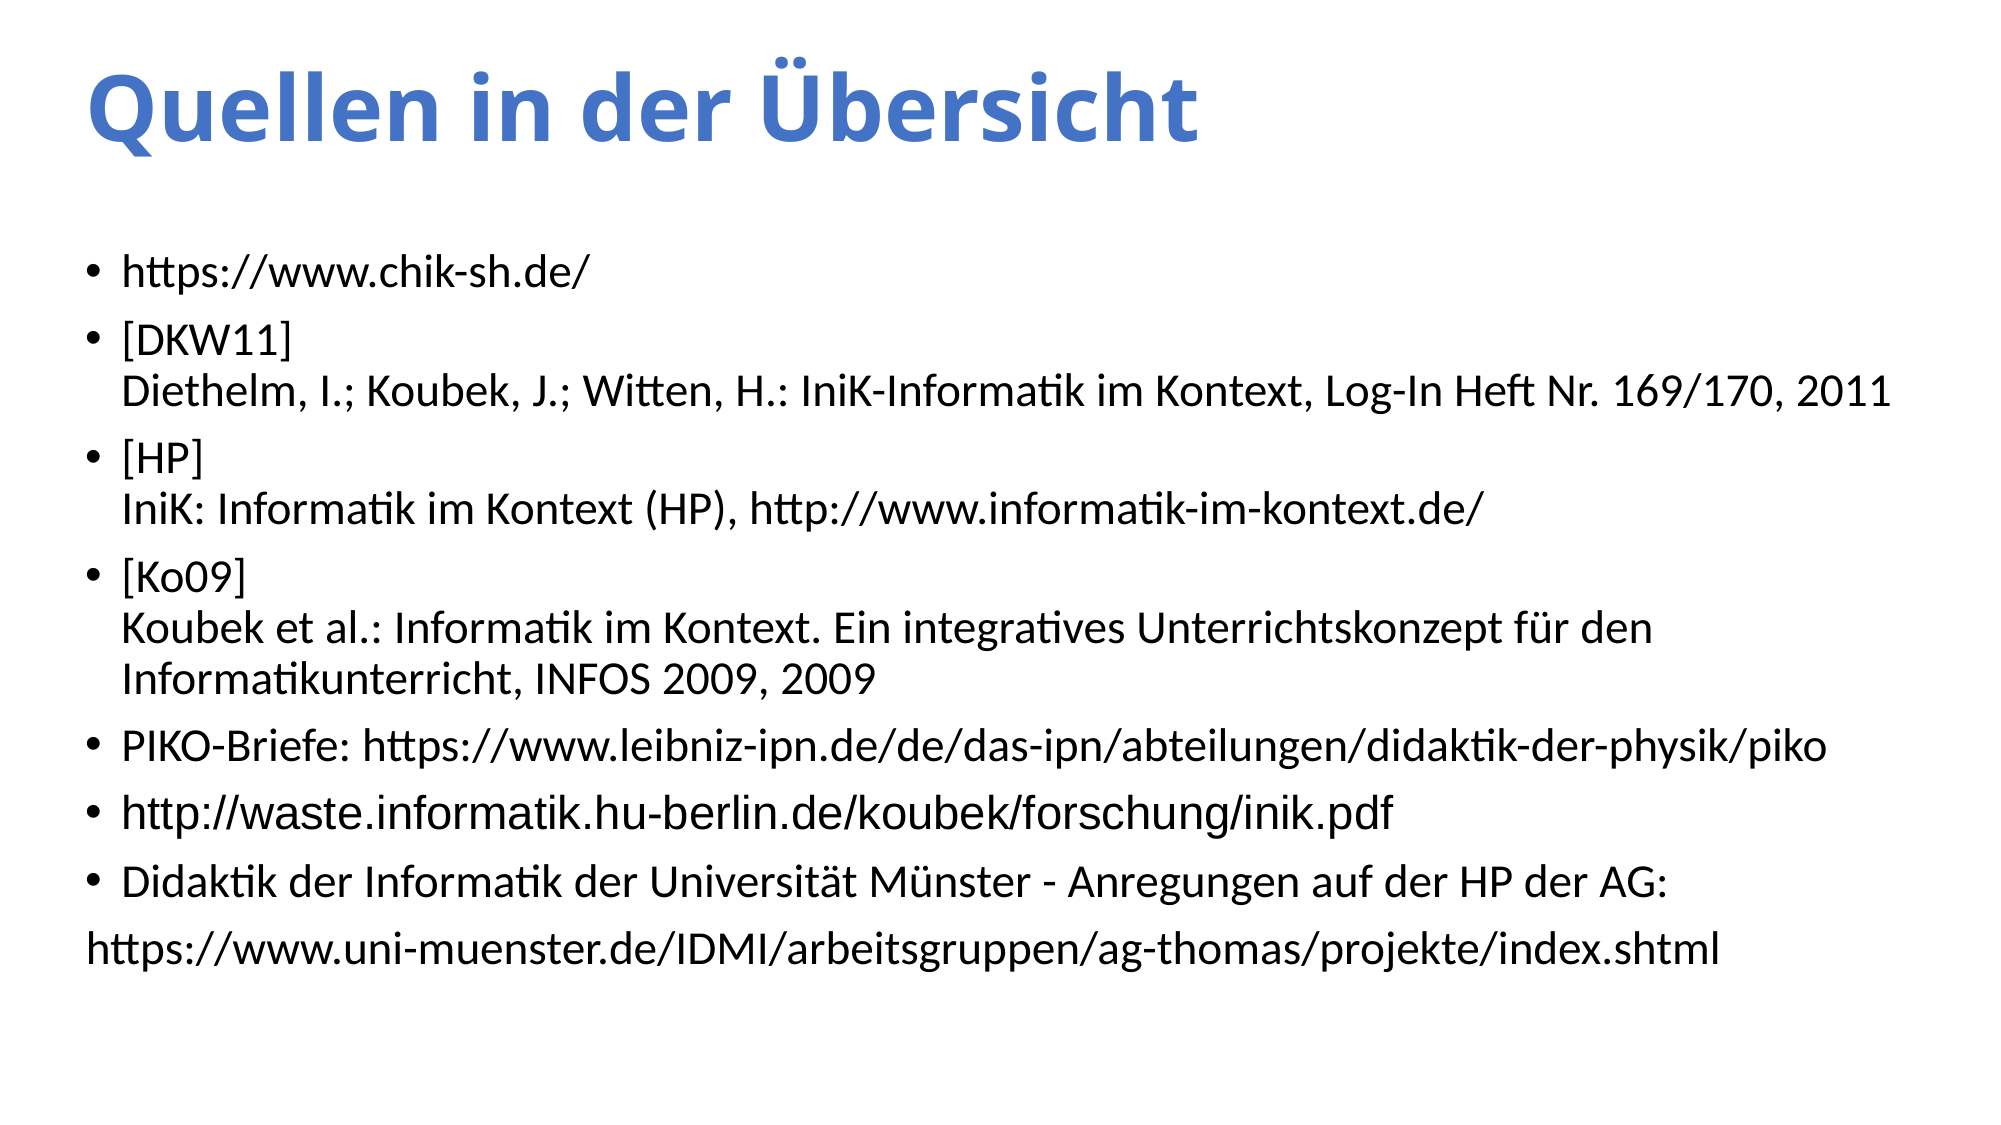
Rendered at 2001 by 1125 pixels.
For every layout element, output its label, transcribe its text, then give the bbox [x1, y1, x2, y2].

list https://www.chik-sh.de/ [DKW11] Diethelm, I.; Koubek, J.; Witten, H.: IniK-Informatik im Kontext, Log-In Heft Nr. 169/170, 2011 [HP] IniK: Informatik im Kontext (HP), http://www.informatik-im-kontext.de/ [Ko09] Koubek et al.: Informatik im Kontext. Ein integratives Unterrichtskonzept für den Informatikunterricht, INFOS 2009, 2009 PIKO-Briefe: https://www.leibniz-ipn.de/de/das-ipn/abteilungen/didaktik-der-physik/piko http://waste.informatik.hu-berlin.de/koubek/forschung/inik.pdf Didaktik der Informatik der Universität Münster - Anregungen auf der HP der AG: https://www.uni-muenster.de/IDMI/arbeitsgruppen/ag-thomas/projekte/index.shtml [70, 239, 1985, 997]
title Quellen in der Übersicht [70, 0, 1985, 225]
